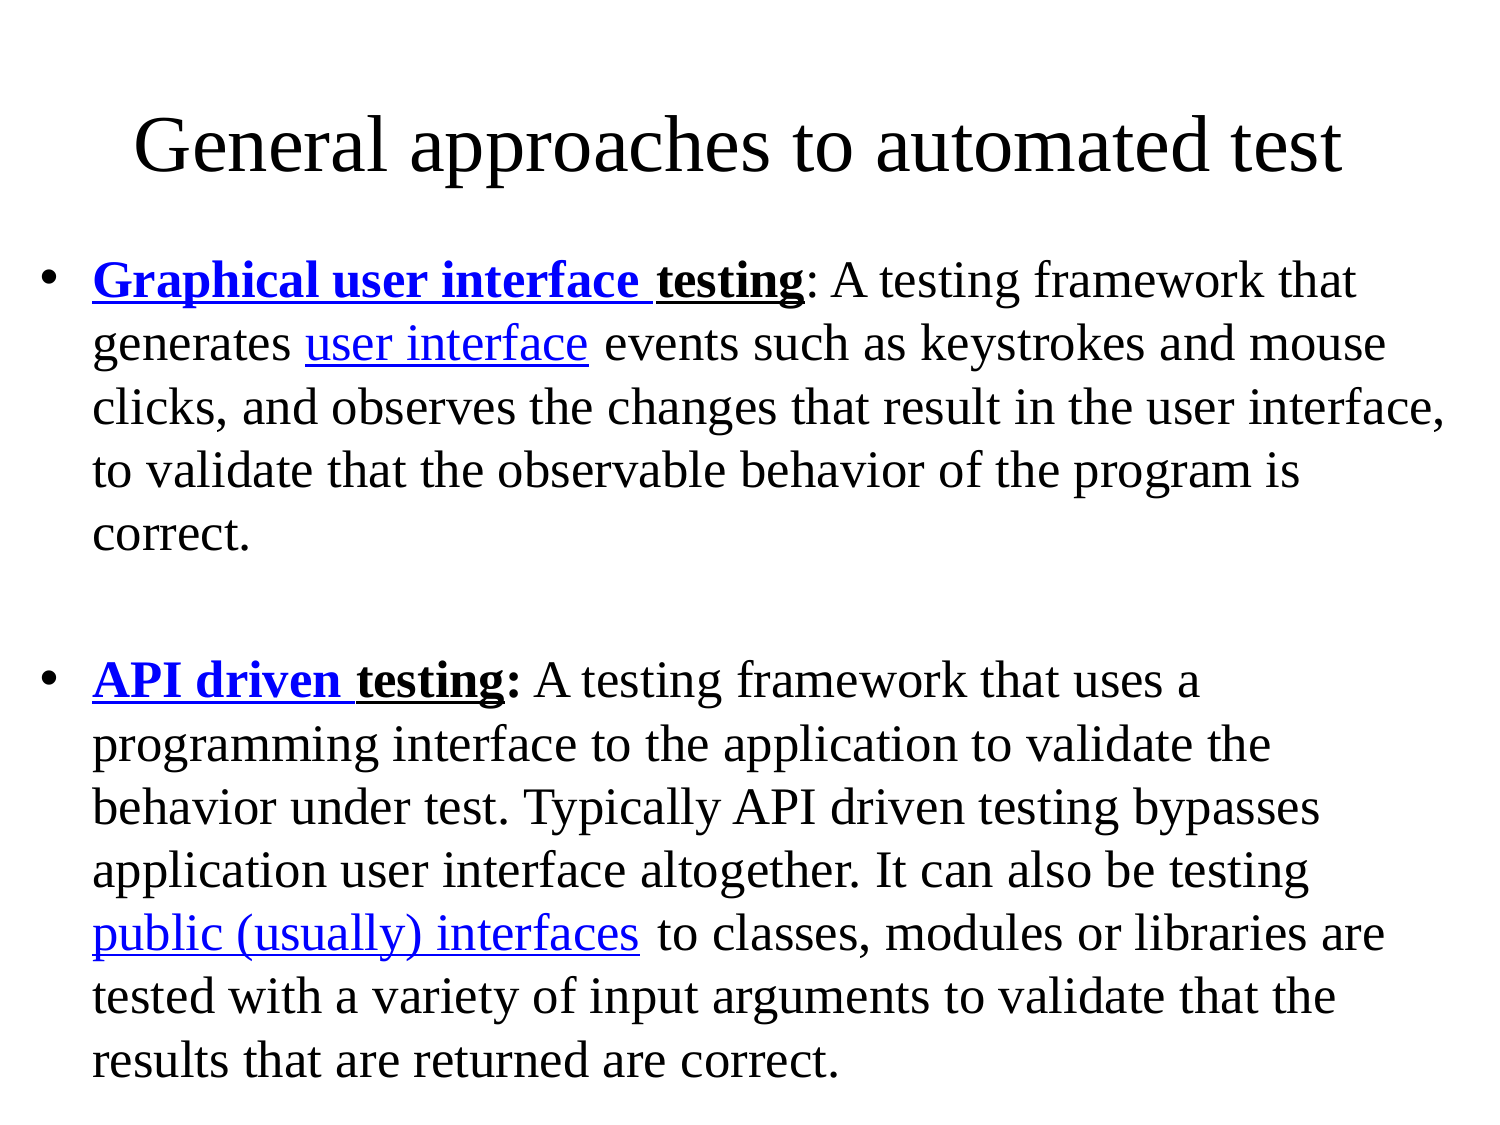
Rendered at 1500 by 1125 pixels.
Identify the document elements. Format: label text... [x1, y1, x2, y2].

list Graphical user interface testing: A testing framework that generates user interface events such as keystrokes and mouse clicks, and observes the changes that result in the user interface, to validate that the observable behavior of the program is correct. API driven testing: A testing framework that uses a programming interface to the application to validate the behavior under test. Typically API driven testing bypasses application user interface altogether. It can also be testing public (usually) interfaces to classes, modules or libraries are tested with a variety of input arguments to validate that the results that are returned are correct. [24, 237, 1475, 1100]
title General approaches to automated test [75, 45, 1425, 233]
